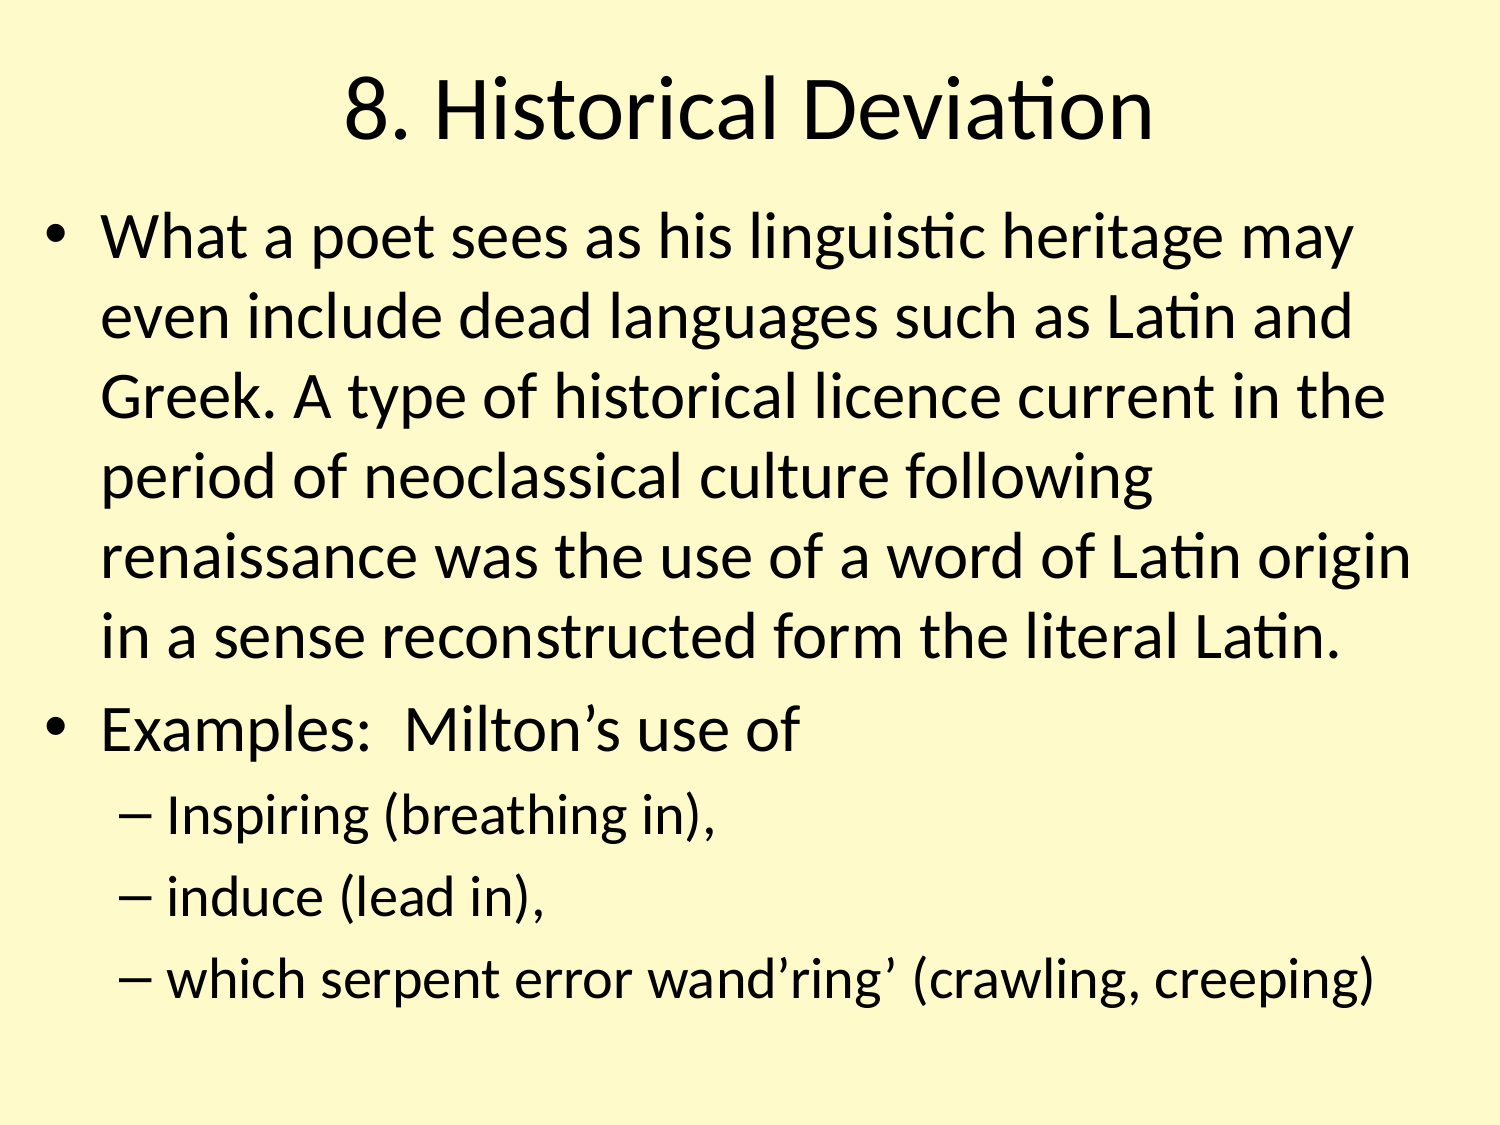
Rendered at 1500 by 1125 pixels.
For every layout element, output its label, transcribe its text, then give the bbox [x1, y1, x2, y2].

title 8. Historical Deviation [74, 44, 1426, 162]
list What a poet sees as his linguistic heritage may even include dead languages such as Latin and Greek. A type of historical licence current in the period of neoclassical culture following renaissance was the use of a word of Latin origin in a sense reconstructed form the literal Latin. Examples: Milton’s use of Inspiring (breathing in), induce (lead in), which serpent error wand’ring’ (crawling, creeping) [29, 184, 1448, 1048]
